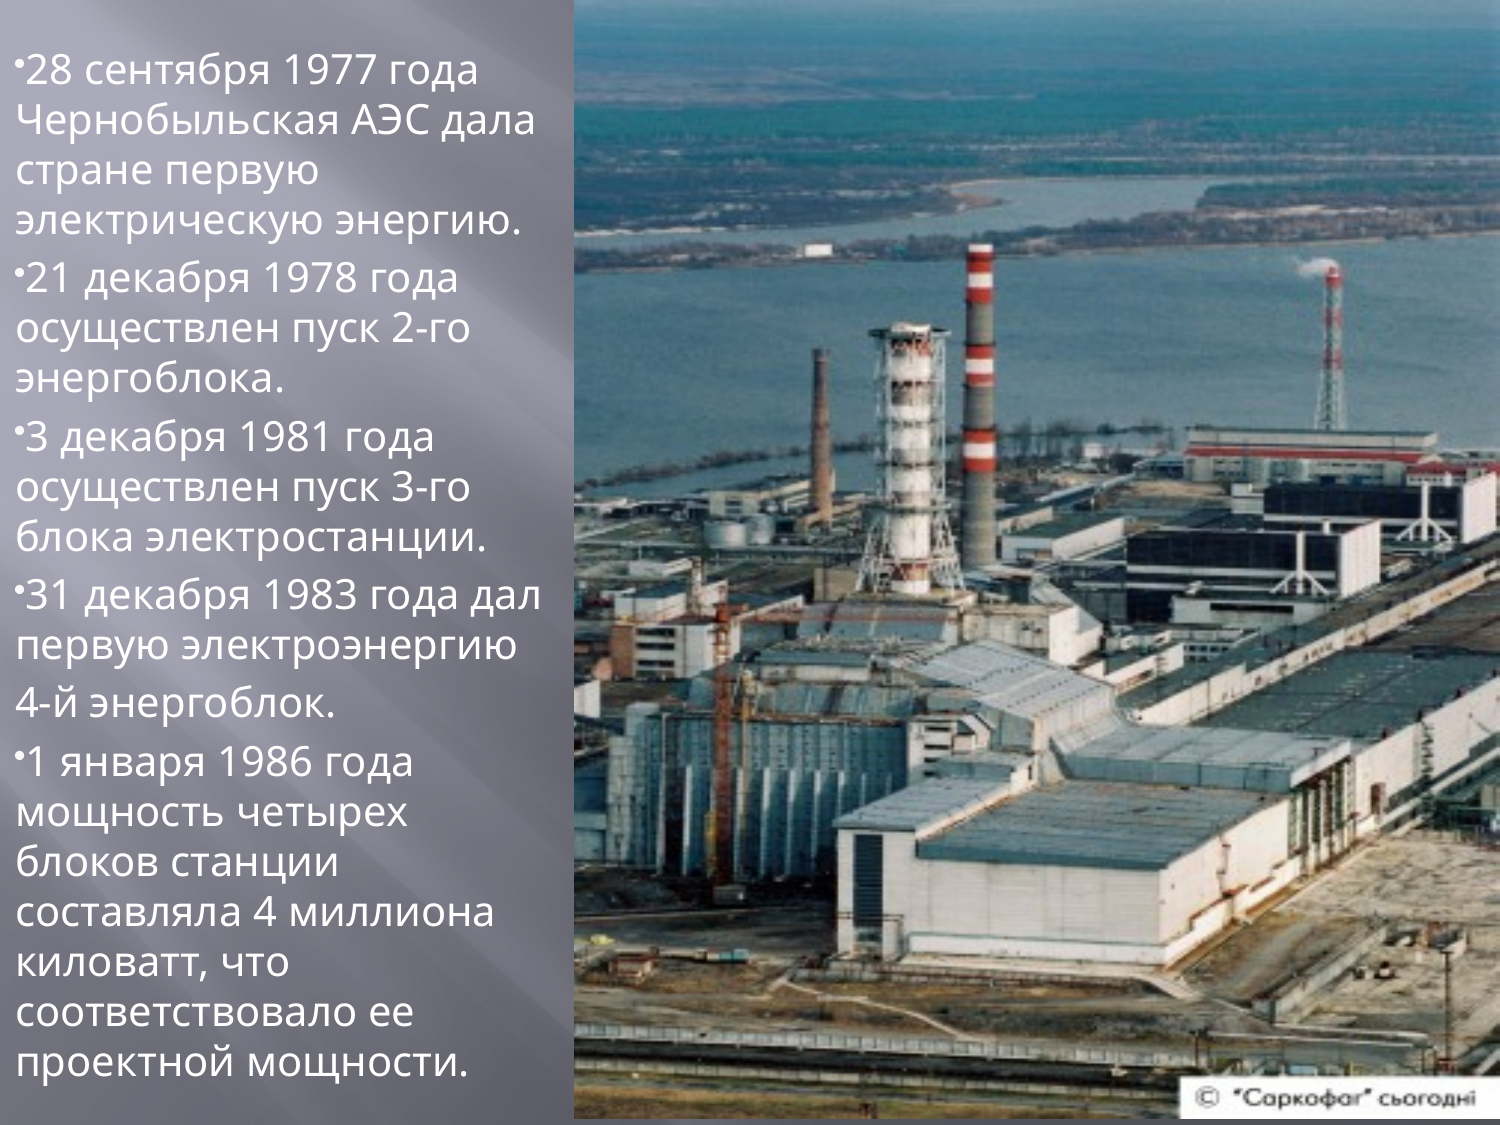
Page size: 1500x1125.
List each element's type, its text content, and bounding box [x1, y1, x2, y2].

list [574, 0, 1500, 1119]
list 28 сентября 1977 года Чернобыльская АЭС дала стране первую электрическую энергию. 21 декабря 1978 года осуществлен пуск 2-го энергоблока. 3 декабря 1981 года осуществлен пуск 3-го блока электростанции. 31 декабря 1983 года дал первую электроэнергию 4-й энергоблок. 1 января 1986 года мощность четырех блоков станции составляла 4 миллиона киловатт, что соответствовало ее проектной мощности. [0, 34, 568, 1006]
